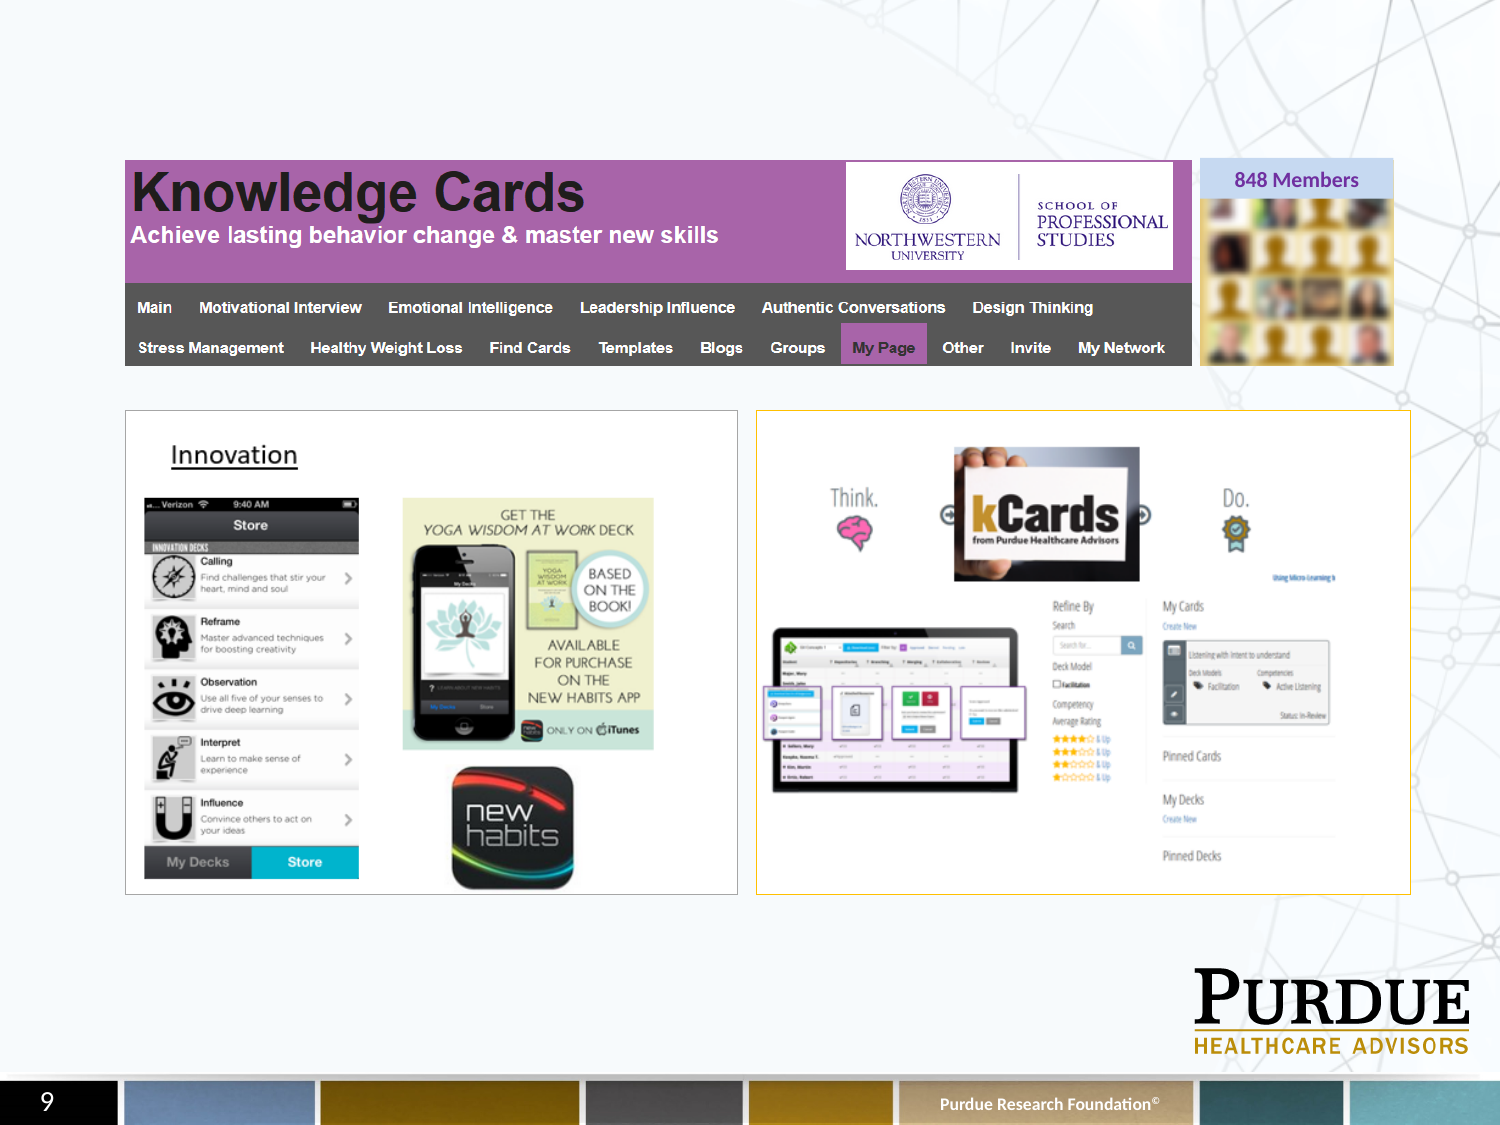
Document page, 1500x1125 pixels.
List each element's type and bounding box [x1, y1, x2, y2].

text_box [1199, 157, 1394, 366]
picture [0, 0, 1500, 1125]
